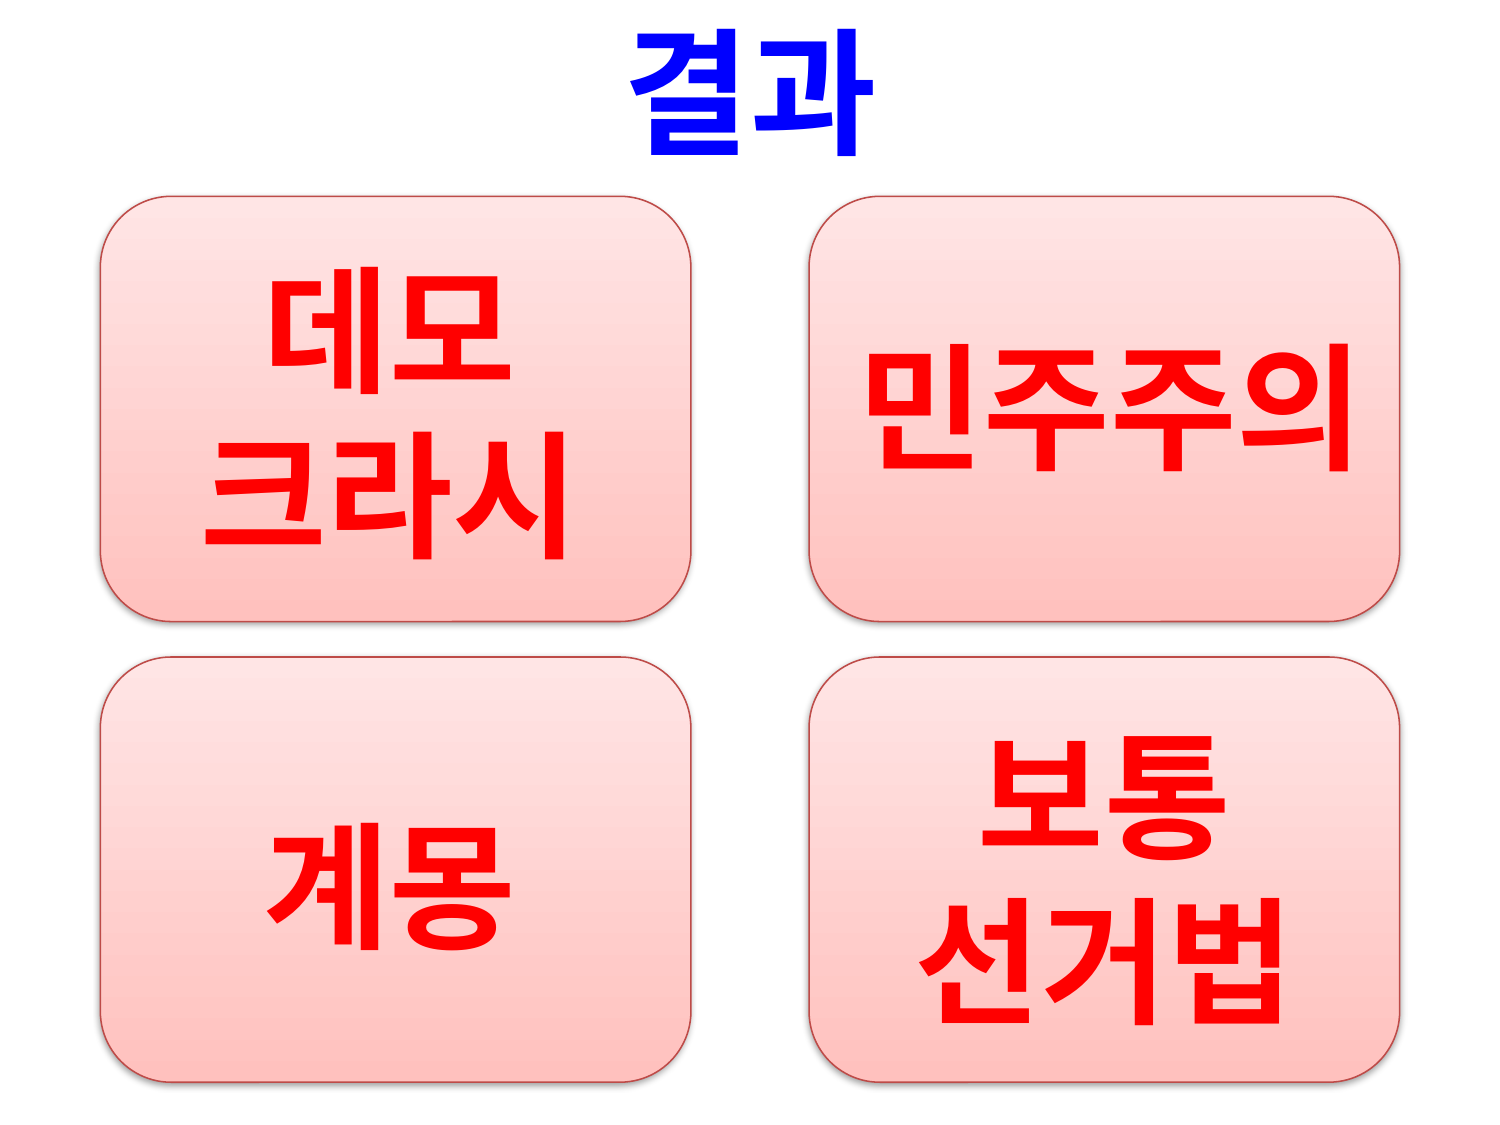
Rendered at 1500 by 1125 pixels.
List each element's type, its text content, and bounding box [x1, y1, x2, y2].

title 결과 [0, 0, 1500, 183]
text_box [808, 196, 1412, 622]
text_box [100, 196, 692, 622]
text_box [100, 656, 692, 1083]
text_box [808, 656, 1400, 1083]
